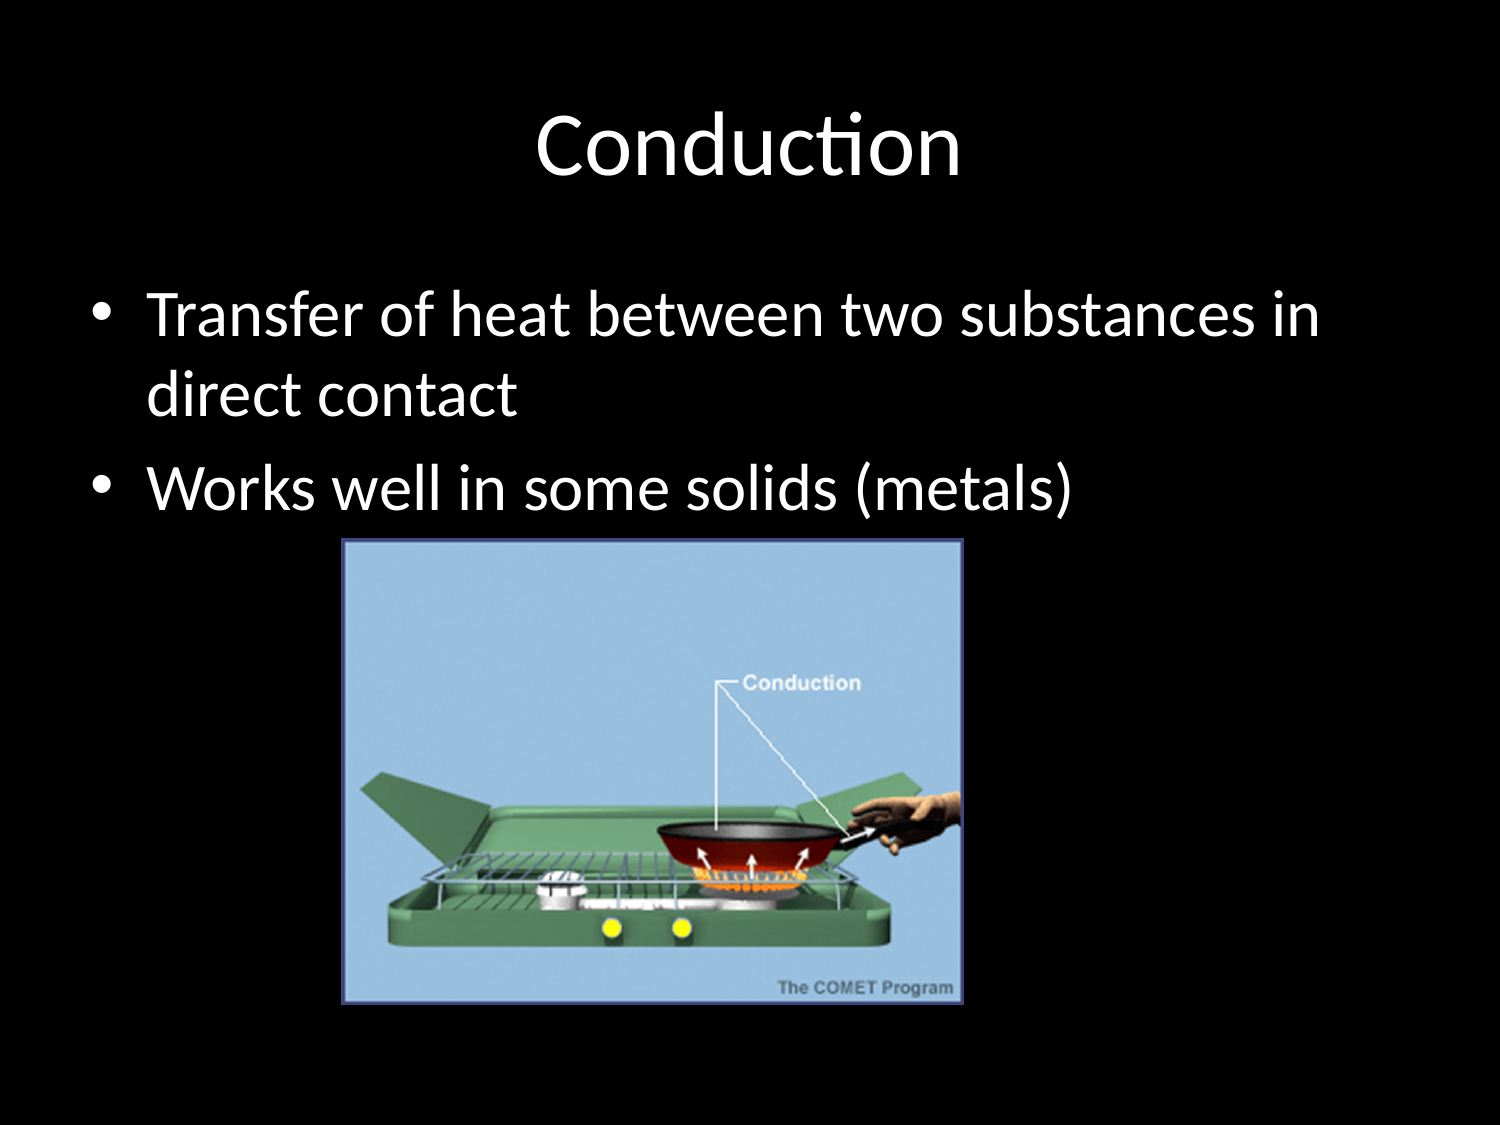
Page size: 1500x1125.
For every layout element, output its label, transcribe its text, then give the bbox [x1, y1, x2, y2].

picture [341, 538, 964, 1006]
title Conduction [75, 45, 1425, 233]
list Transfer of heat between two substances in direct contact Works well in some solids (metals) [75, 262, 1425, 1005]
